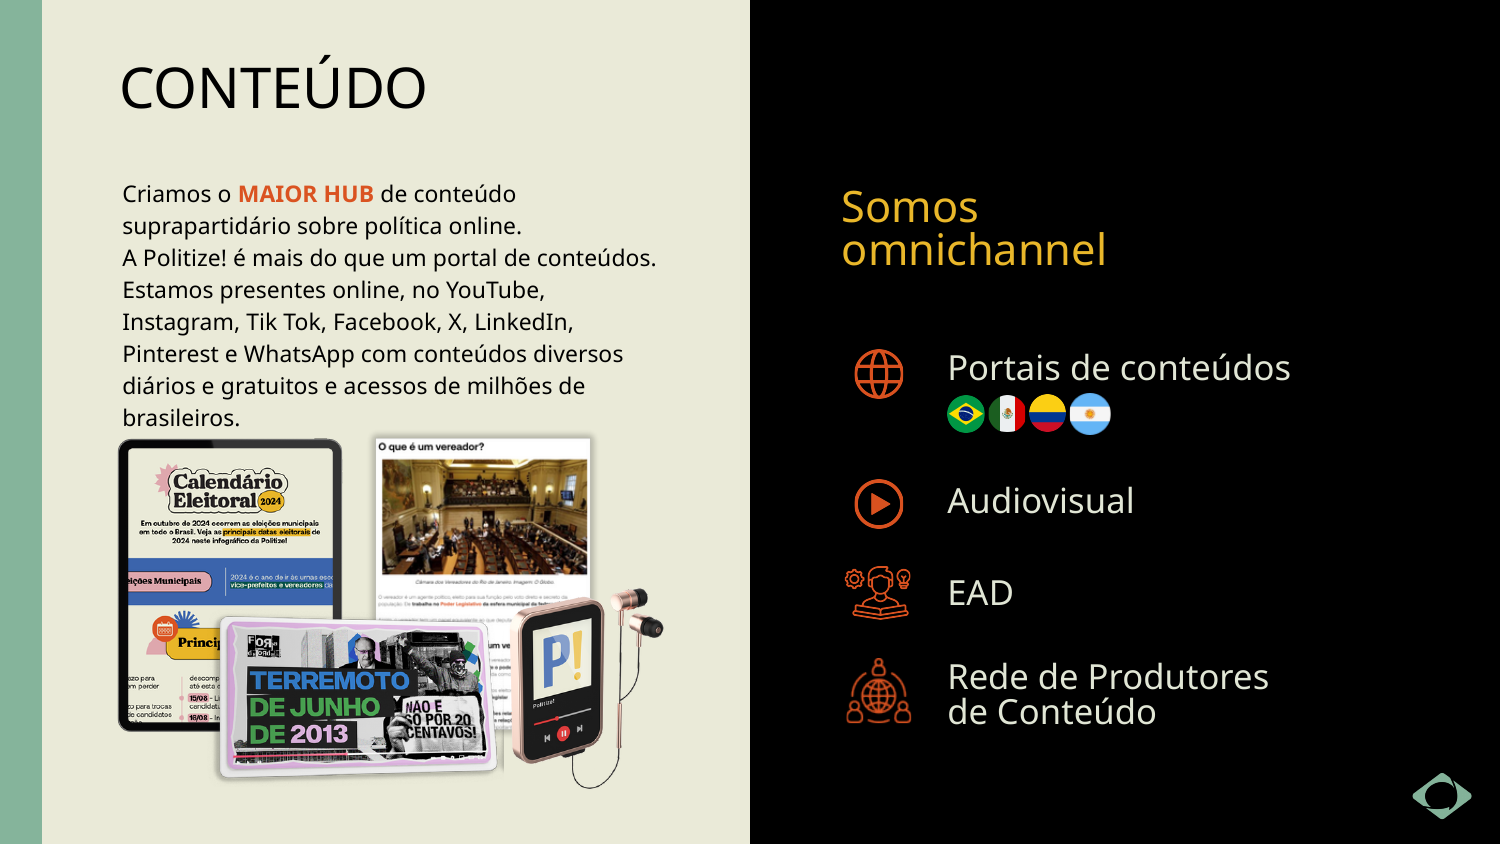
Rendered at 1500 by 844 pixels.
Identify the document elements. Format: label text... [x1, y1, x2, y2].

text_box [180, 606, 504, 787]
text_box [473, 553, 684, 834]
text_box [363, 464, 603, 606]
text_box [0, 0, 42, 844]
text_box CONTEÚDO [119, 52, 455, 120]
text_box Criamos o MAIOR HUB de conteúdo suprapartidário sobre política online. A Politize! é mais do que um portal de conteúdos. Estamos presentes online, no YouTube, Instagram, Tik Tok, Facebook, X, LinkedIn, Pinterest e WhatsApp com conteúdos diversos diários e gratuitos e acessos de milhões de brasileiros. [122, 174, 664, 464]
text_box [117, 438, 343, 732]
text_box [749, 0, 1500, 844]
